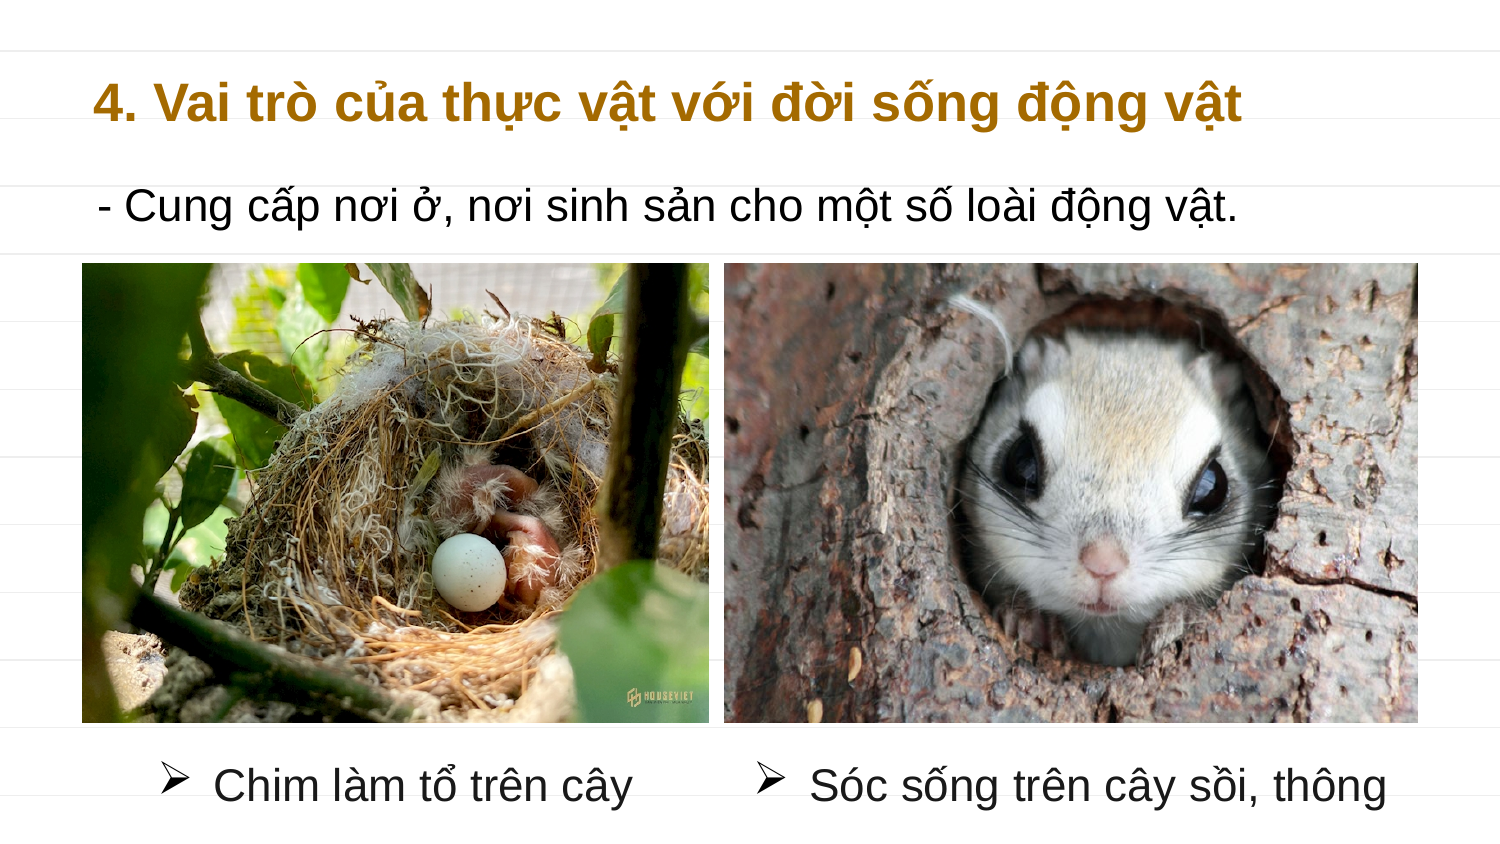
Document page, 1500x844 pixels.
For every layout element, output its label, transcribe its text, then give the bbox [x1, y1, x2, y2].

text_box Chim làm tổ trên cây [99, 748, 692, 819]
text_box - Cung cấp nơi ở, nơi sinh sản cho một số loài động vật. [82, 140, 1418, 238]
text_box Sóc sống trên cây sồi, thông [724, 748, 1418, 819]
text_box 4. Vai trò của thực vật với đời sống động vật [78, 59, 1422, 140]
picture [723, 262, 1418, 723]
picture [82, 262, 709, 723]
